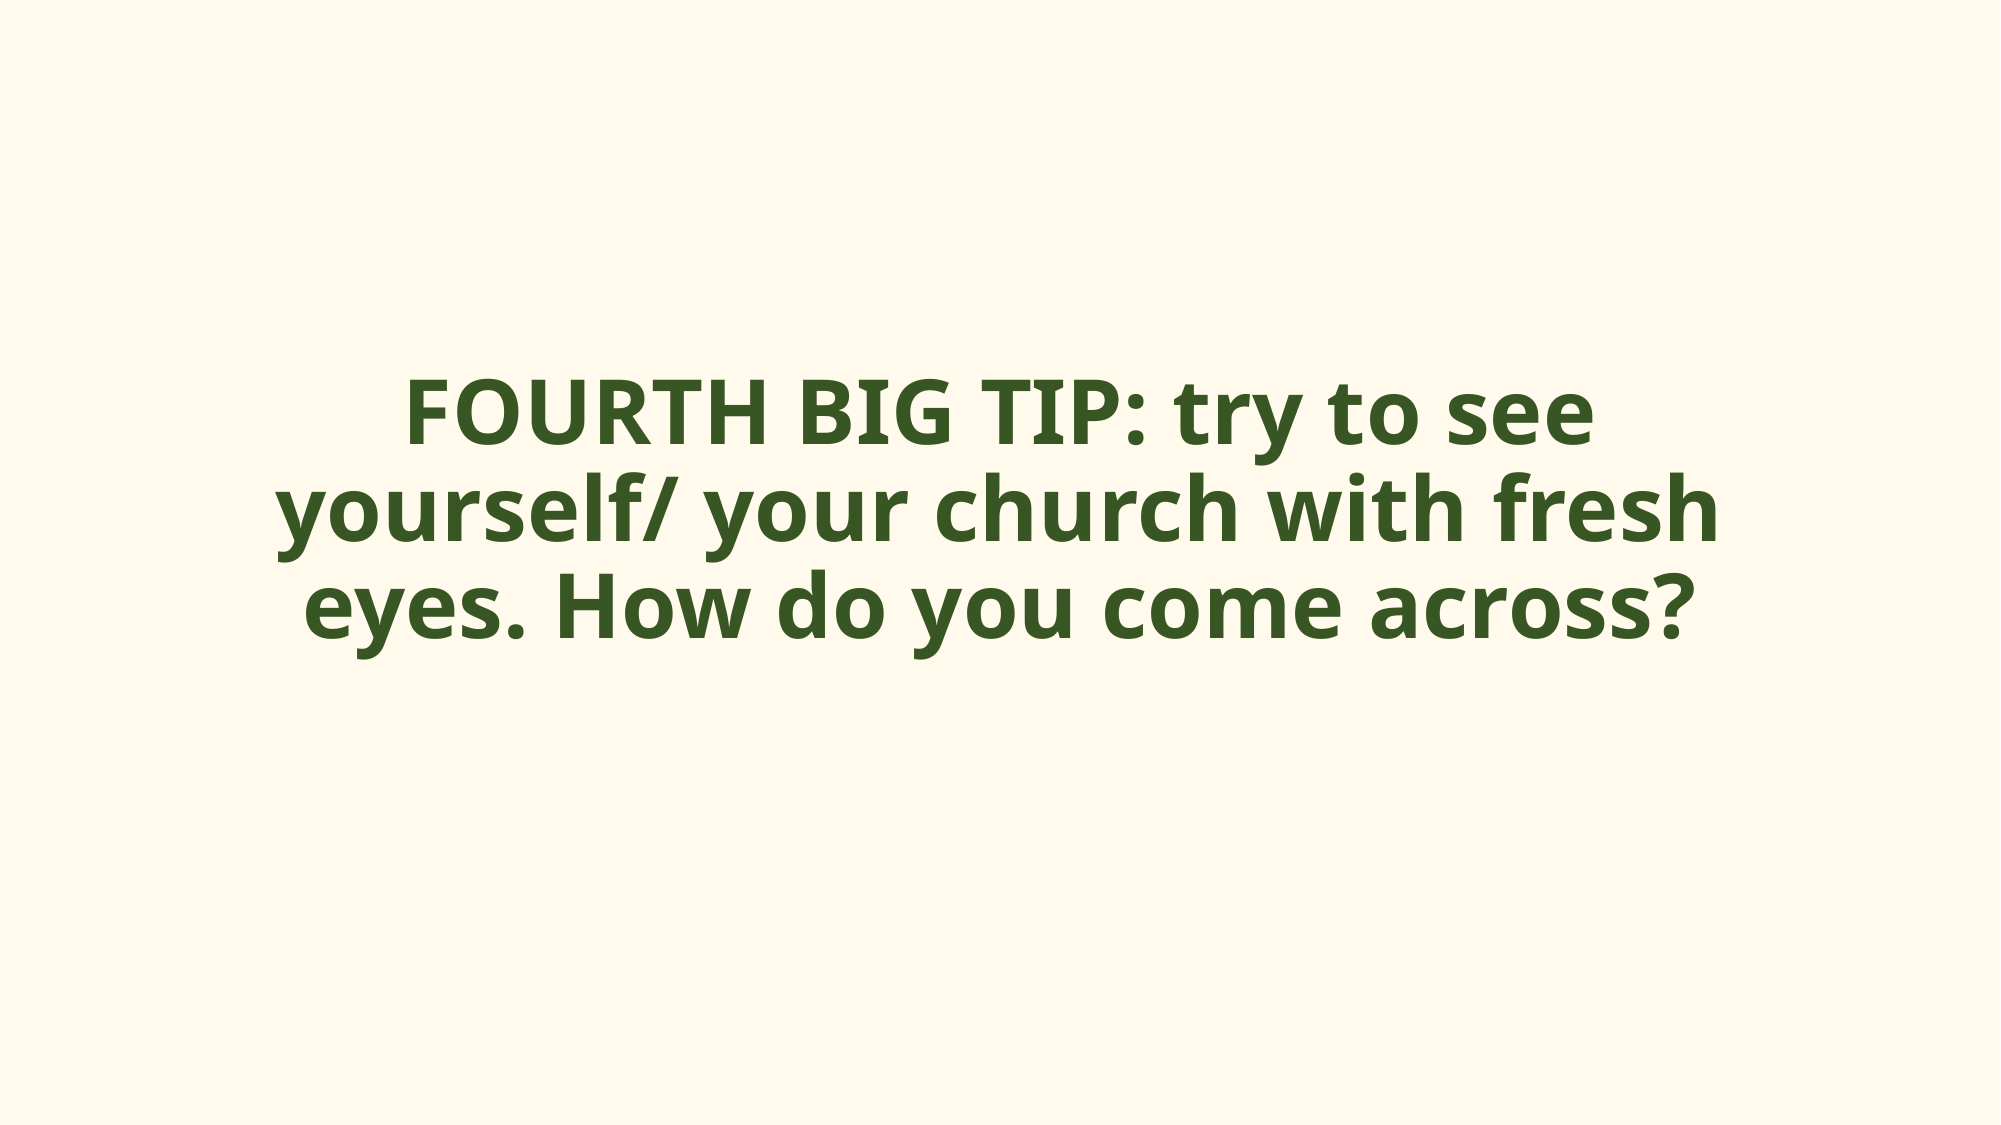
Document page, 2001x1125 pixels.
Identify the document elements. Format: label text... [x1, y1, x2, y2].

title FOURTH BIG TIP: try to see yourself/ your church with fresh eyes. How do you come across? [249, 316, 1750, 709]
